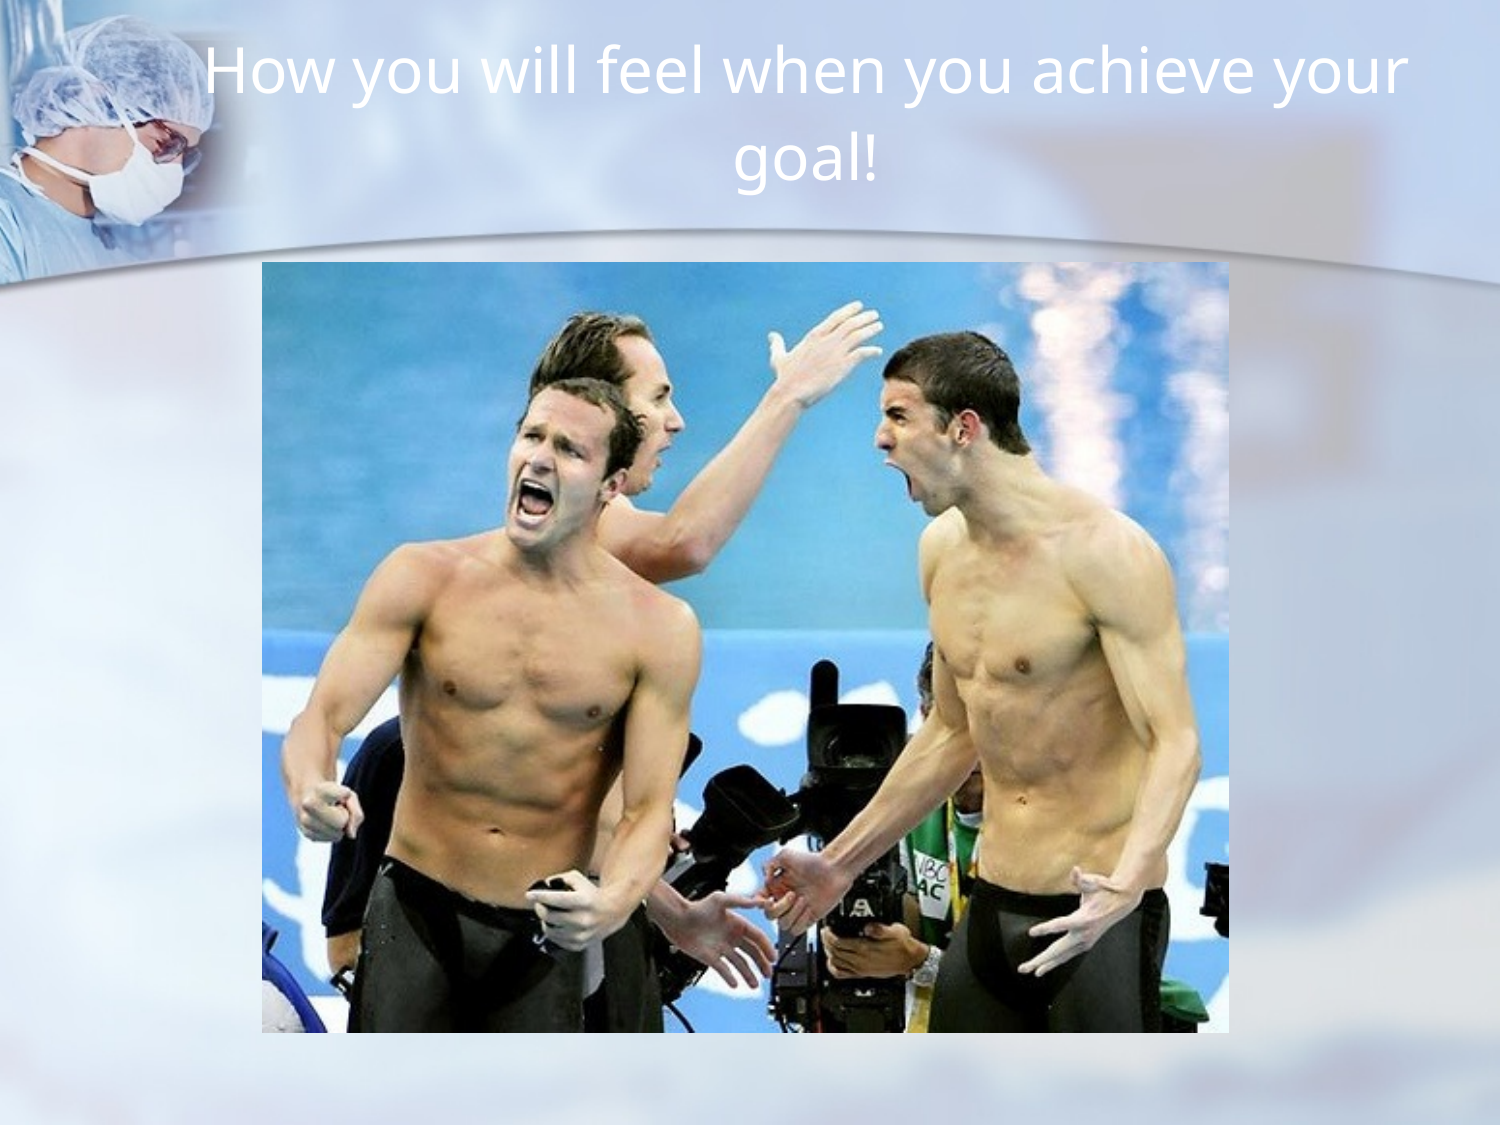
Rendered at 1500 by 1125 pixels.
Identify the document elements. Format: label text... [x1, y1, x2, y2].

title How you will feel when you achieve your goal! [199, 24, 1414, 201]
picture [0, 0, 1500, 1125]
